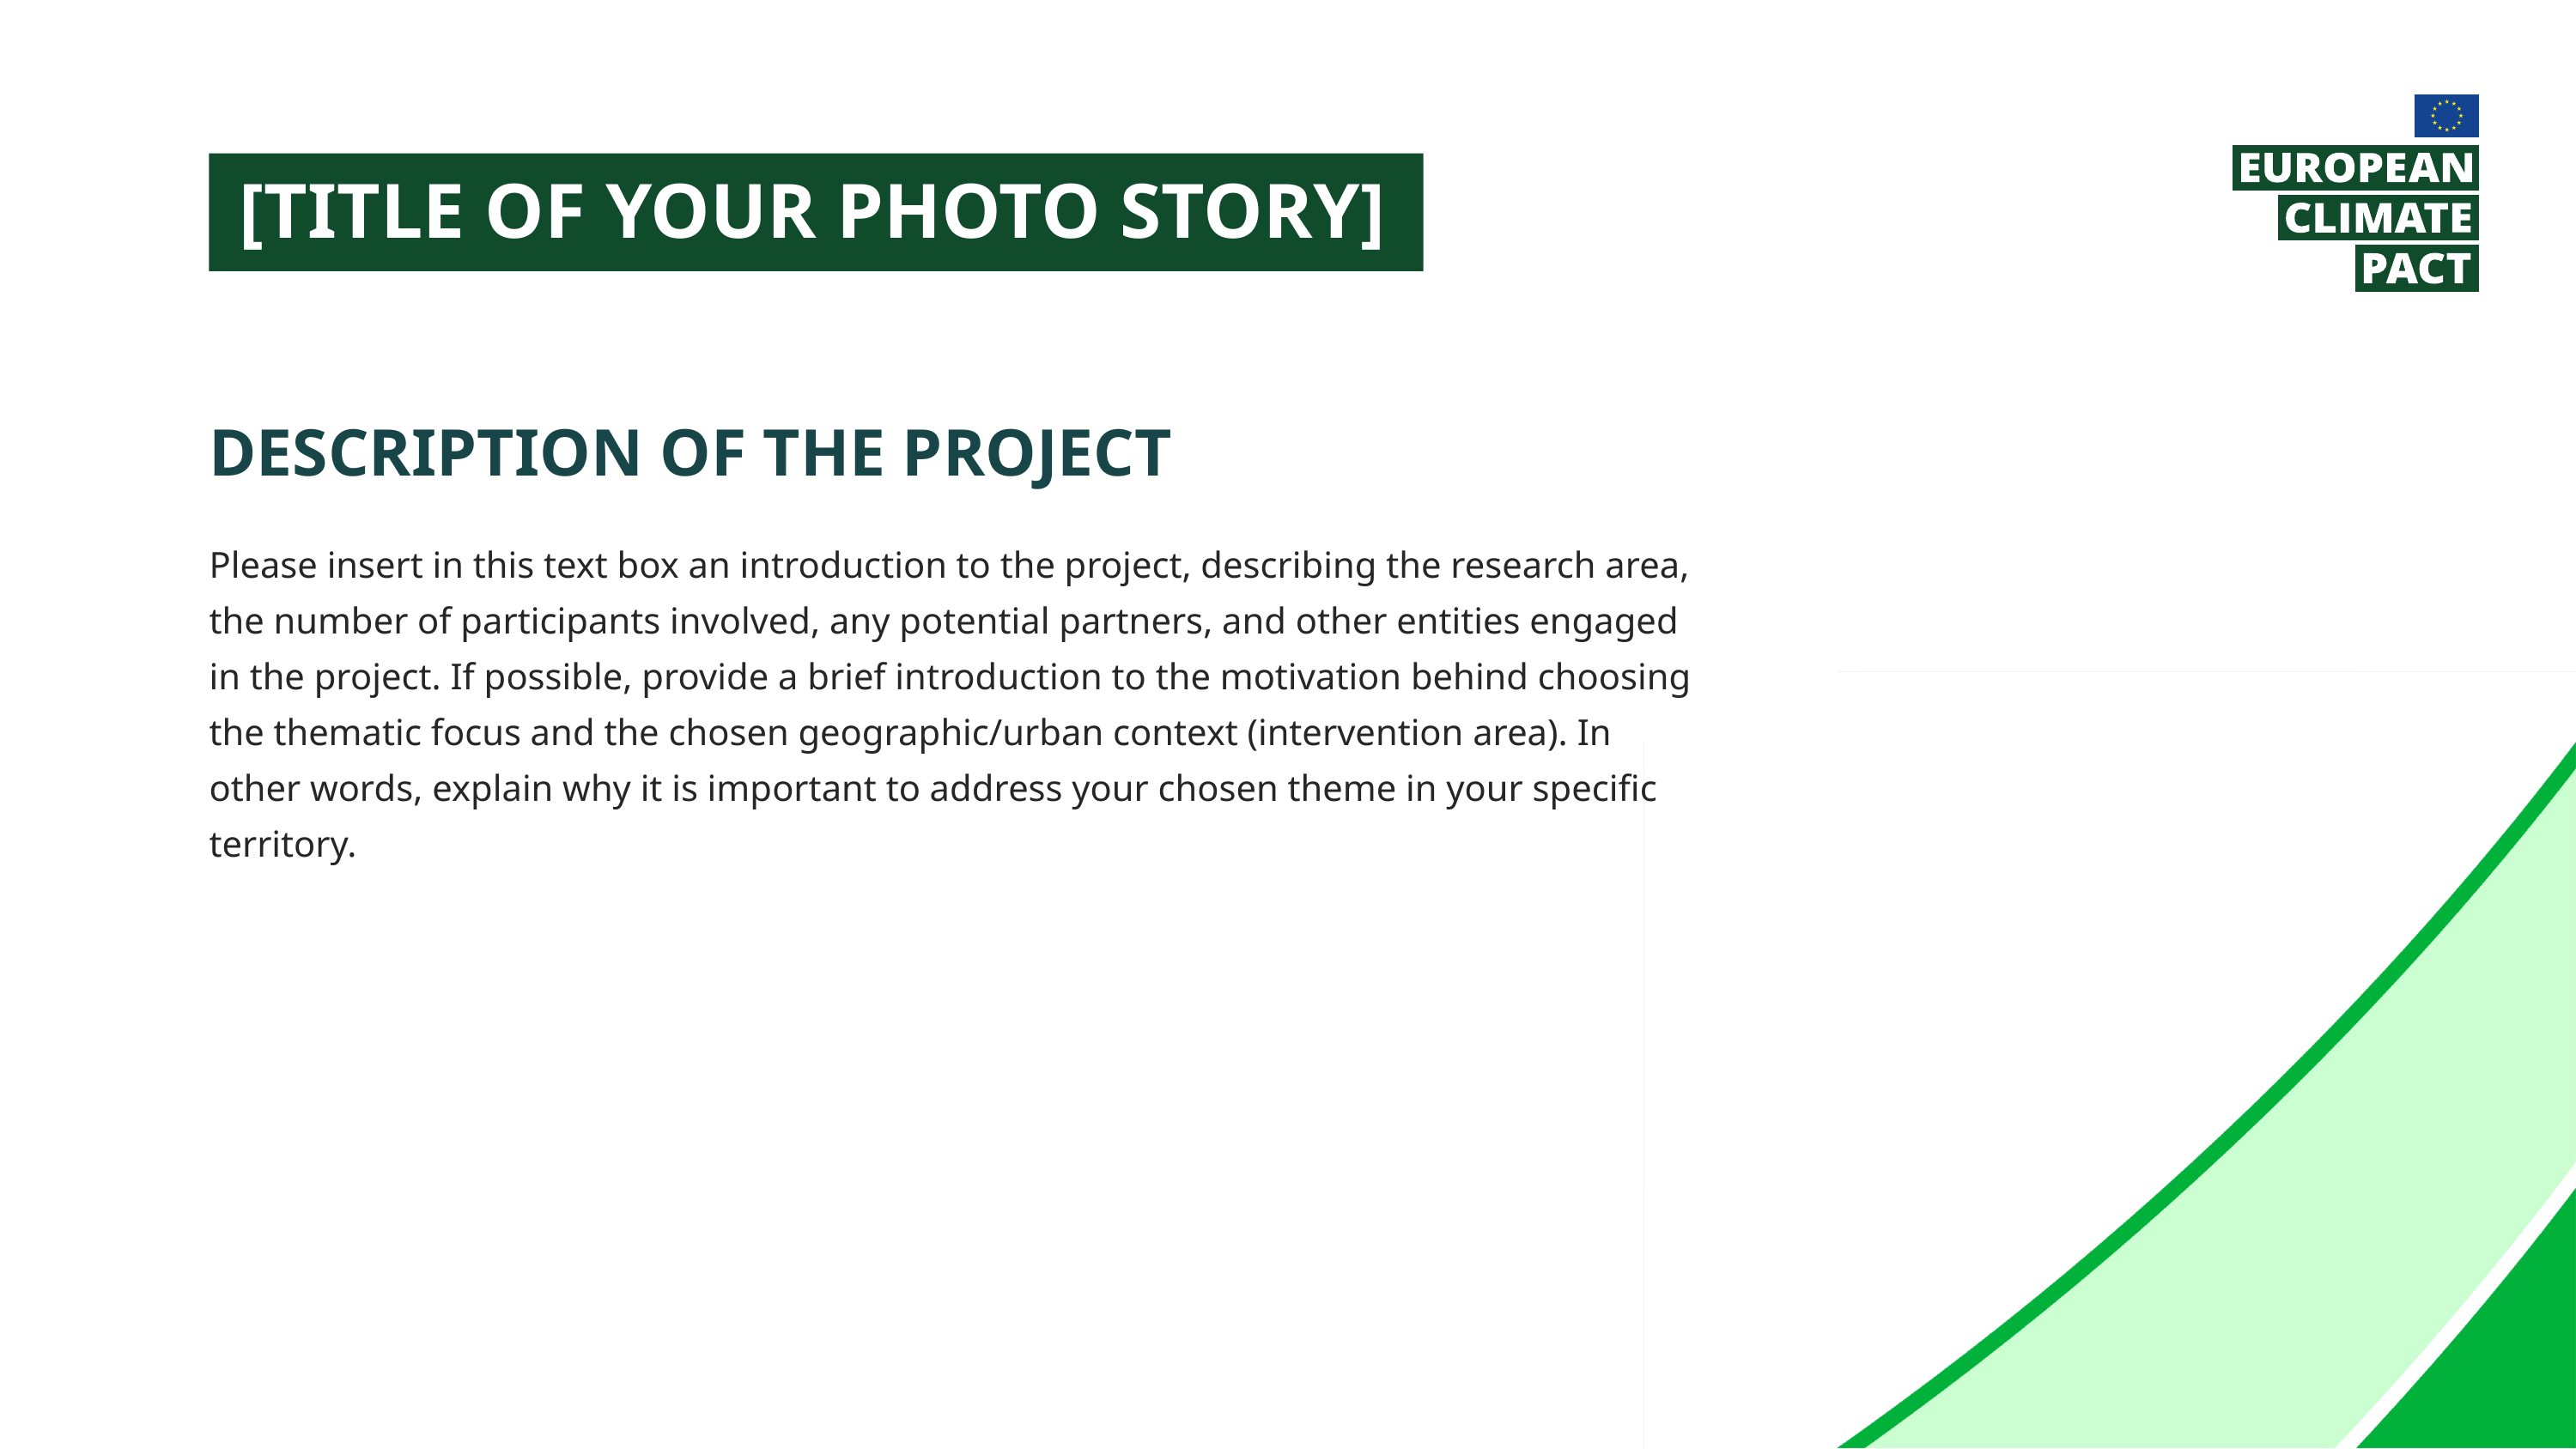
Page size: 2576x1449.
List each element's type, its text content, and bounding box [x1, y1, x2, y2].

picture [1643, 671, 2576, 1448]
list [TITLE OF YOUR PHOTO STORY] [209, 153, 1424, 271]
list Please insert in this text box an introduction to the project, describing the research area, the number of participants involved, any potential partners, and other entities engaged in the project. If possible, provide a brief introduction to the motivation behind choosing the thematic focus and the chosen geographic/urban context (intervention area). In other words, explain why it is important to address your chosen theme in your specific territory. [209, 530, 1708, 1191]
list DESCRIPTION OF THE PROJECT [209, 420, 1708, 530]
